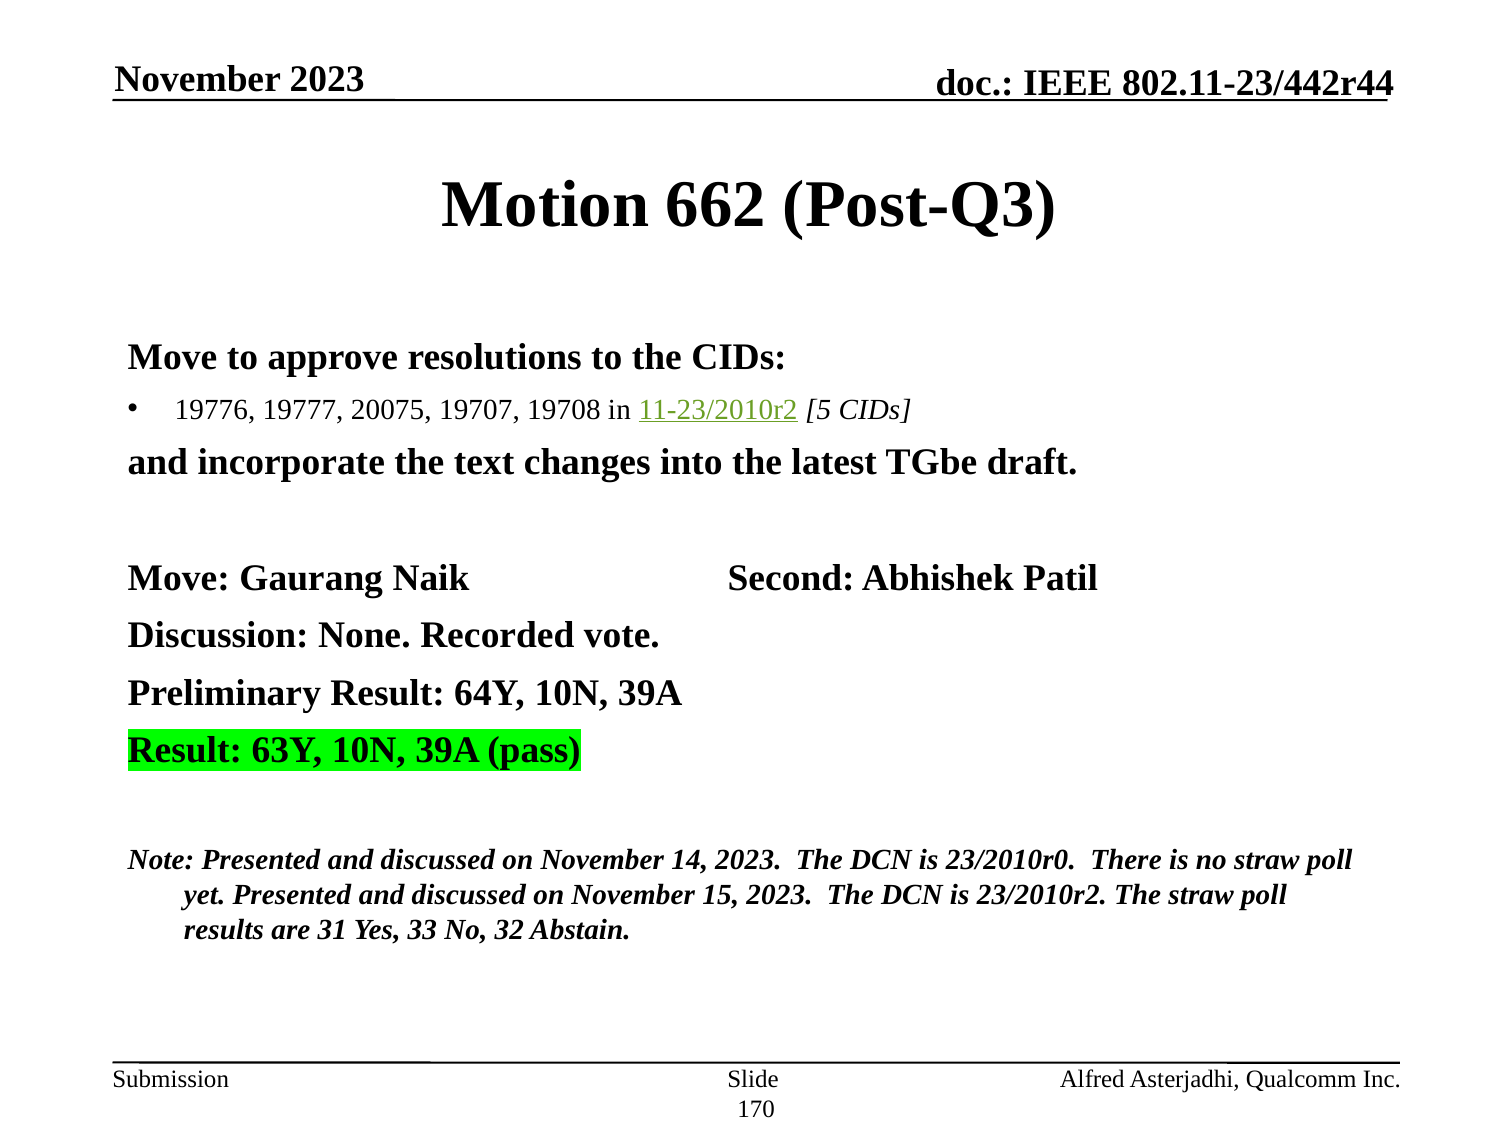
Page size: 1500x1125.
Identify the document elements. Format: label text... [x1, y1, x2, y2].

list Move to approve resolutions to the CIDs: 19776, 19777, 20075, 19707, 19708 in 11-23/2010r2 [5 CIDs] and incorporate the text changes into the latest TGbe draft. Move: Gaurang Naik Second: Abhishek Patil Discussion: None. Recorded vote. Preliminary Result: 64Y, 10N, 39A Result: 63Y, 10N, 39A (pass) Note: Presented and discussed on November 14, 2023. The DCN is 23/2010r0. There is no straw poll yet. Presented and discussed on November 15, 2023. The DCN is 23/2010r2. The straw poll results are 31 Yes, 33 No, 32 Abstain. [112, 324, 1388, 1000]
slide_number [114, 54, 423, 100]
slide_number Slide 170 [712, 1061, 800, 1123]
footer Alfred Asterjadhi, Qualcomm Inc. [878, 1061, 1402, 1093]
title Motion 662 (Post-Q3) [112, 112, 1388, 288]
